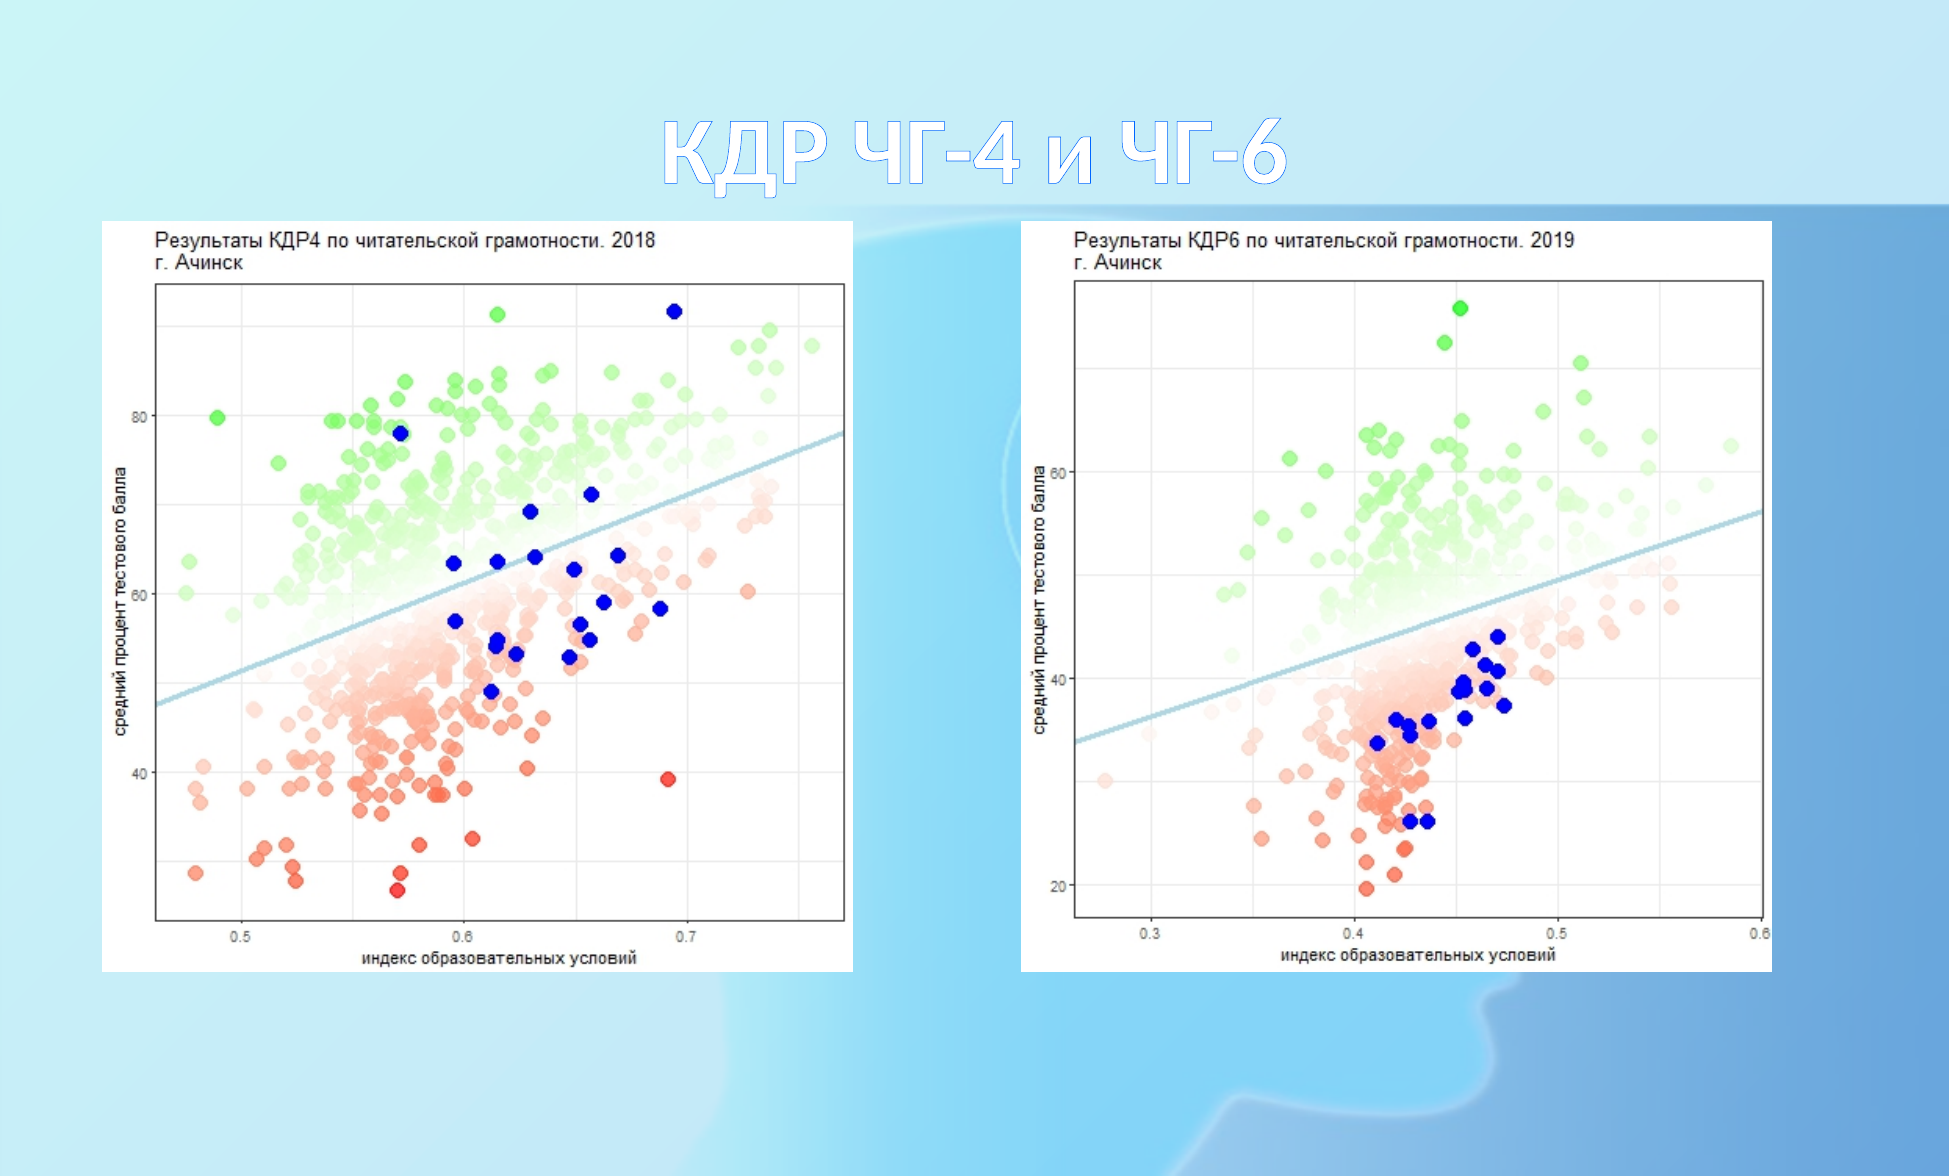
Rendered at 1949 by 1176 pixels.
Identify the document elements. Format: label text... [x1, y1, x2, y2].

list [102, 221, 853, 972]
title КДР ЧГ-4 и ЧГ-6 [97, 47, 1852, 243]
picture [0, 0, 1949, 1176]
